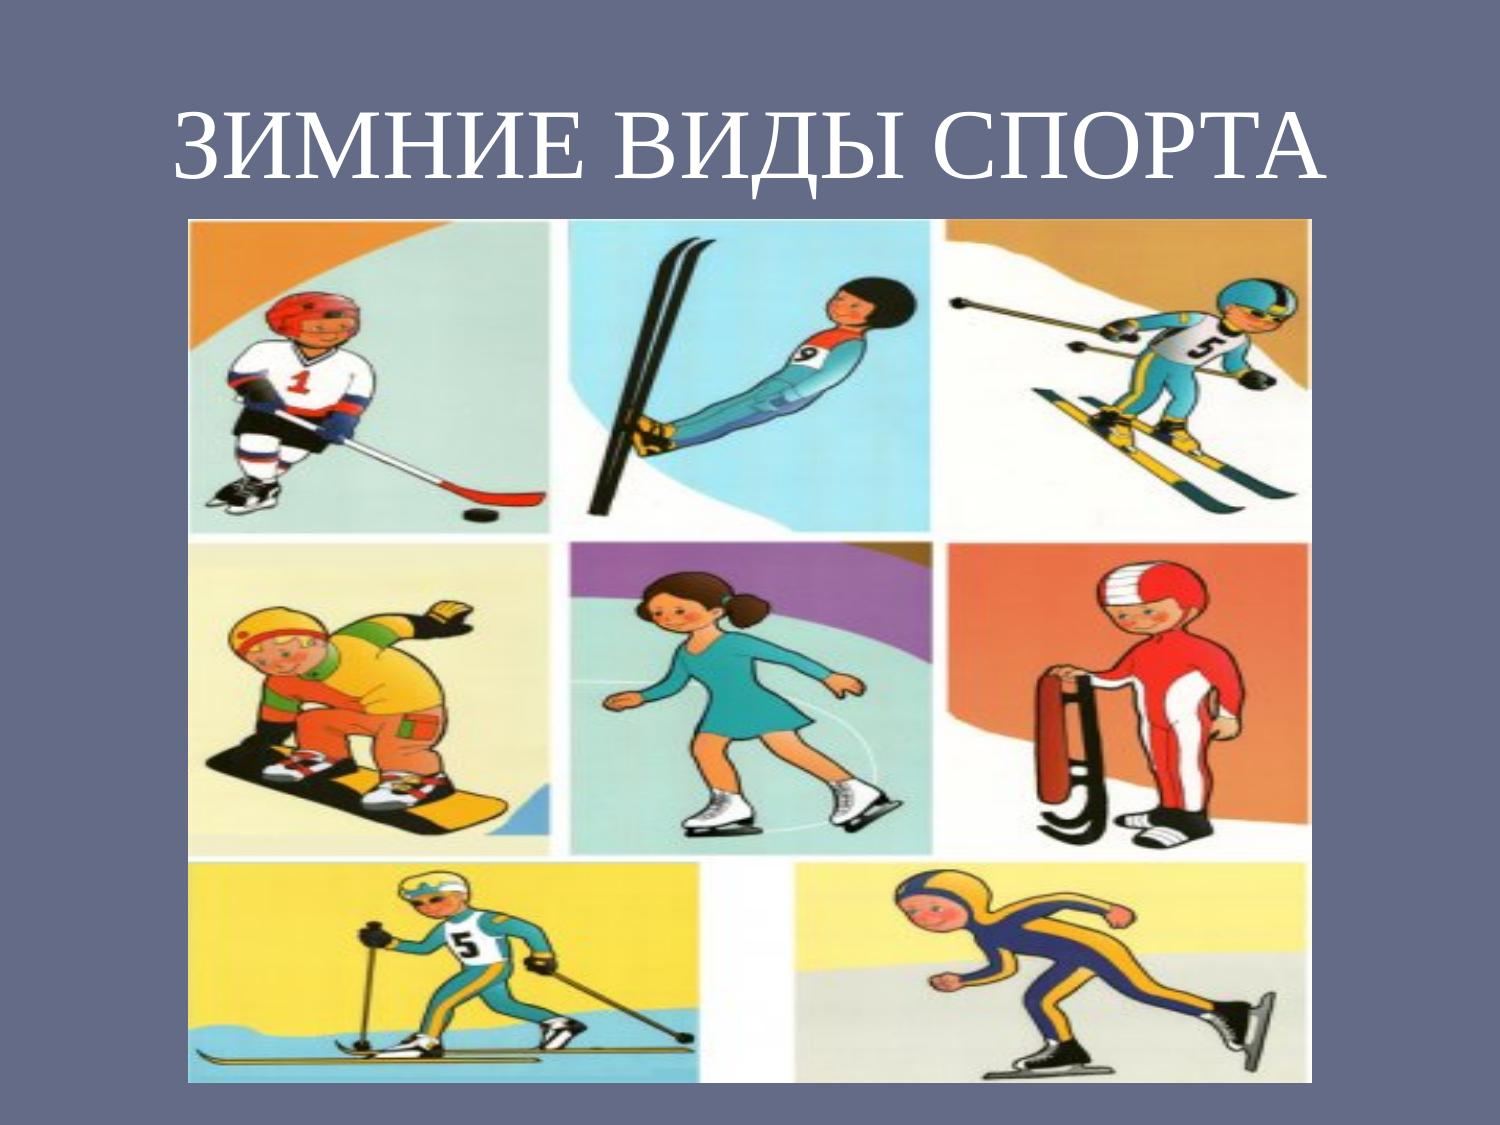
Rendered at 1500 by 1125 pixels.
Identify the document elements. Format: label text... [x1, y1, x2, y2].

picture [188, 219, 1312, 1083]
title ЗИМНИЕ ВИДЫ СПОРТА [75, 45, 1425, 233]
